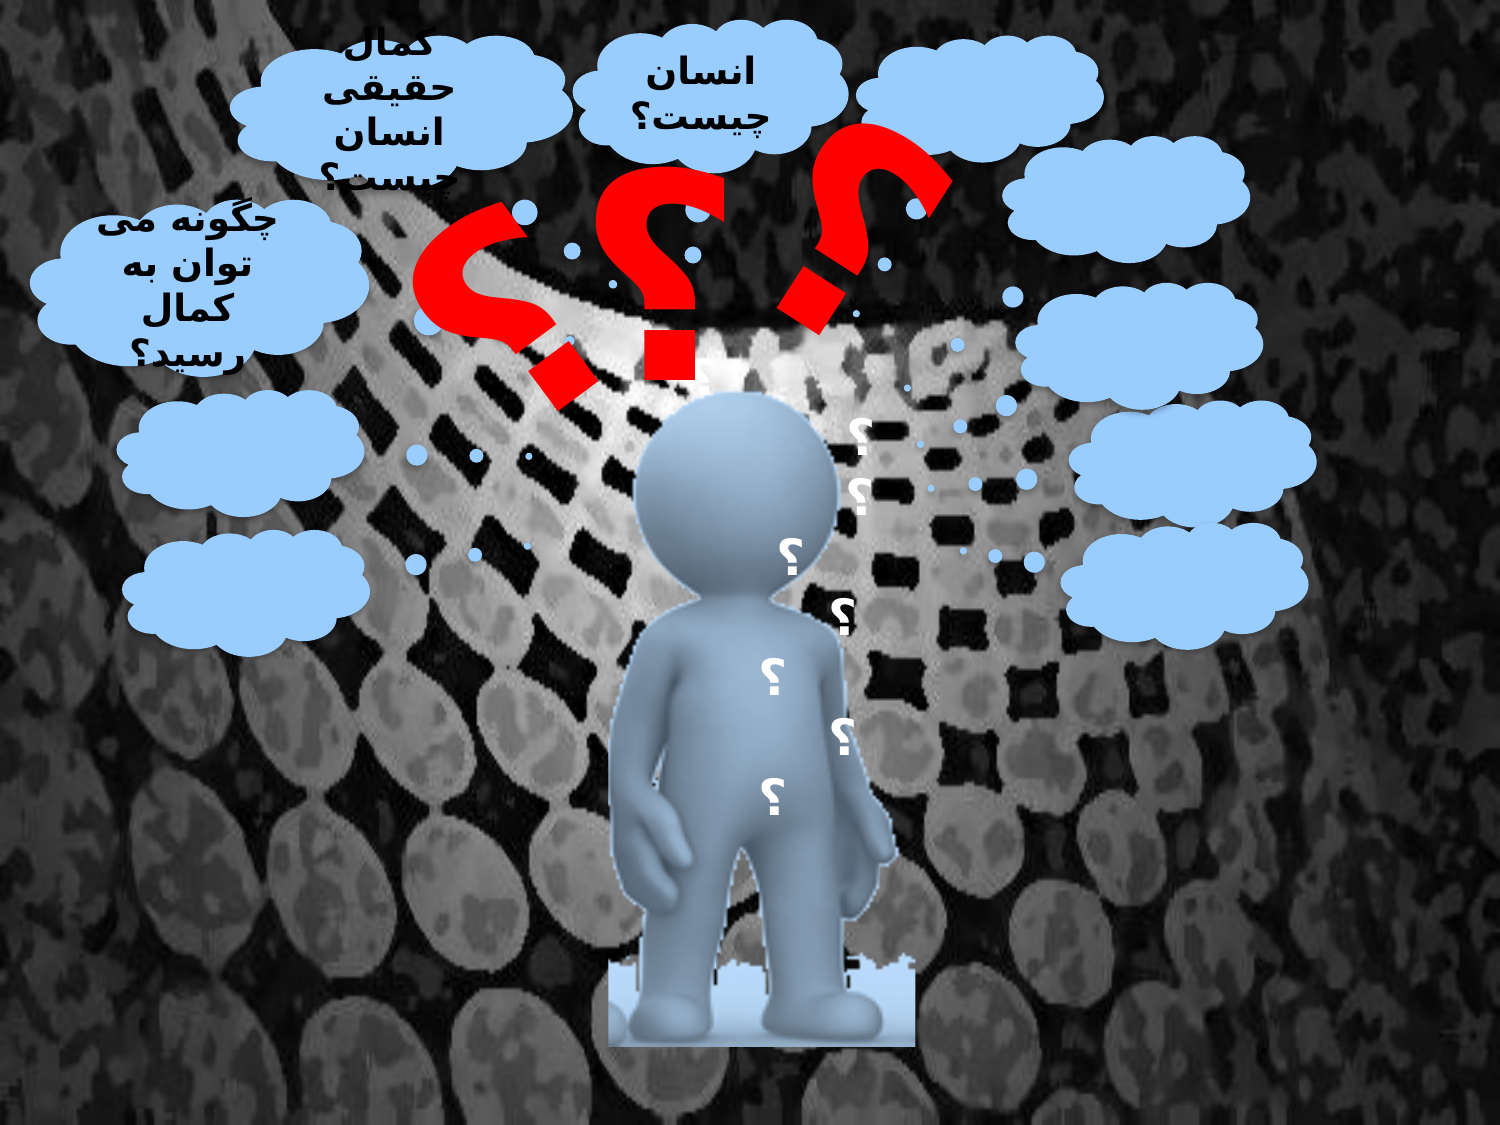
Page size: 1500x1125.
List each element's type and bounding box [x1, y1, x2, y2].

text_box [29, 19, 1309, 657]
picture [0, 0, 1500, 1125]
